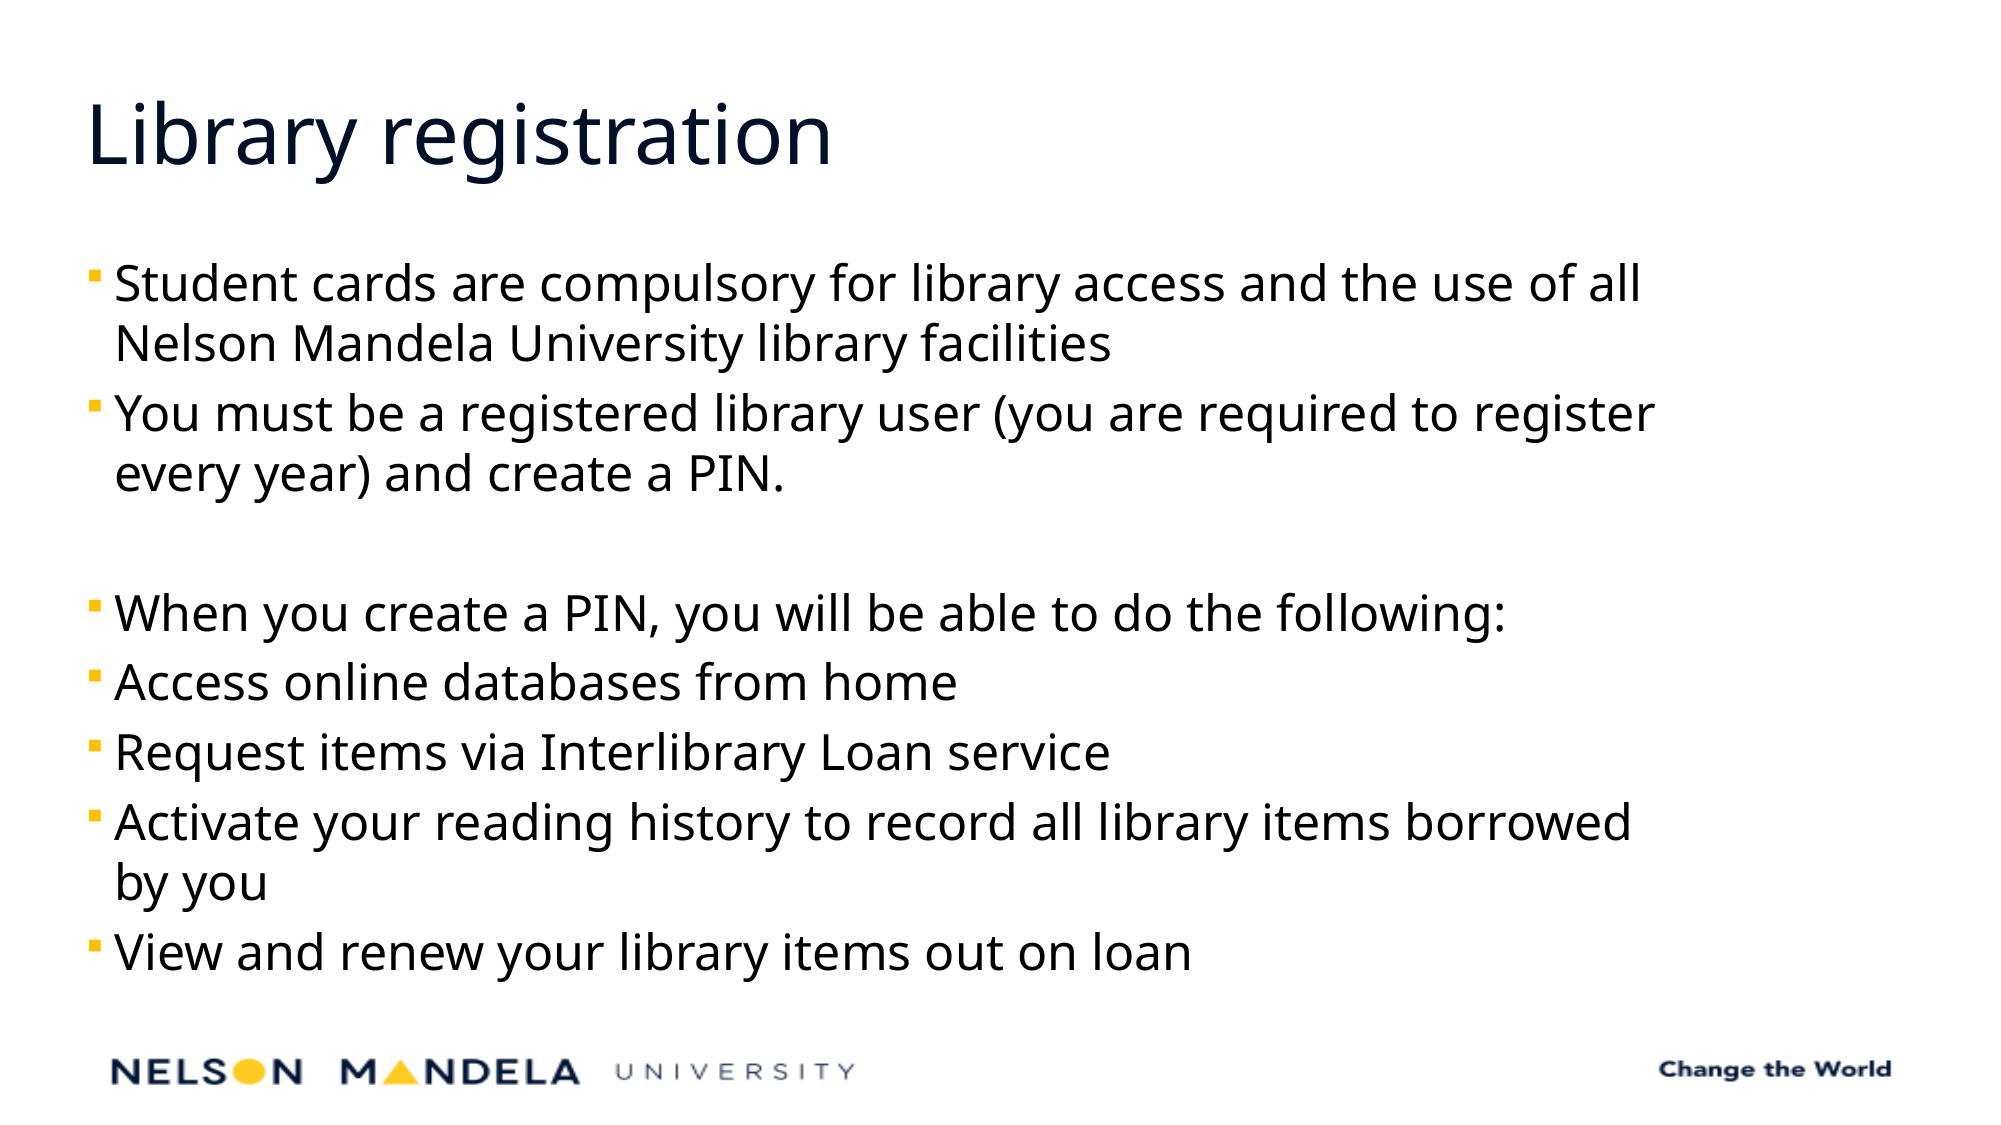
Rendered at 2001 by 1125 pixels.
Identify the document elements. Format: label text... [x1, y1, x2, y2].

list Student cards are compulsory for library access and the use of all Nelson Mandela University library facilities You must be a registered library user (you are required to register every year) and create a PIN. When you create a PIN, you will be able to do the following: Access online databases from home Request items via Interlibrary Loan service Activate your reading history to record all library items borrowed by you View and renew your library items out on loan [70, 243, 1674, 1005]
title Library registration [70, 66, 1930, 197]
